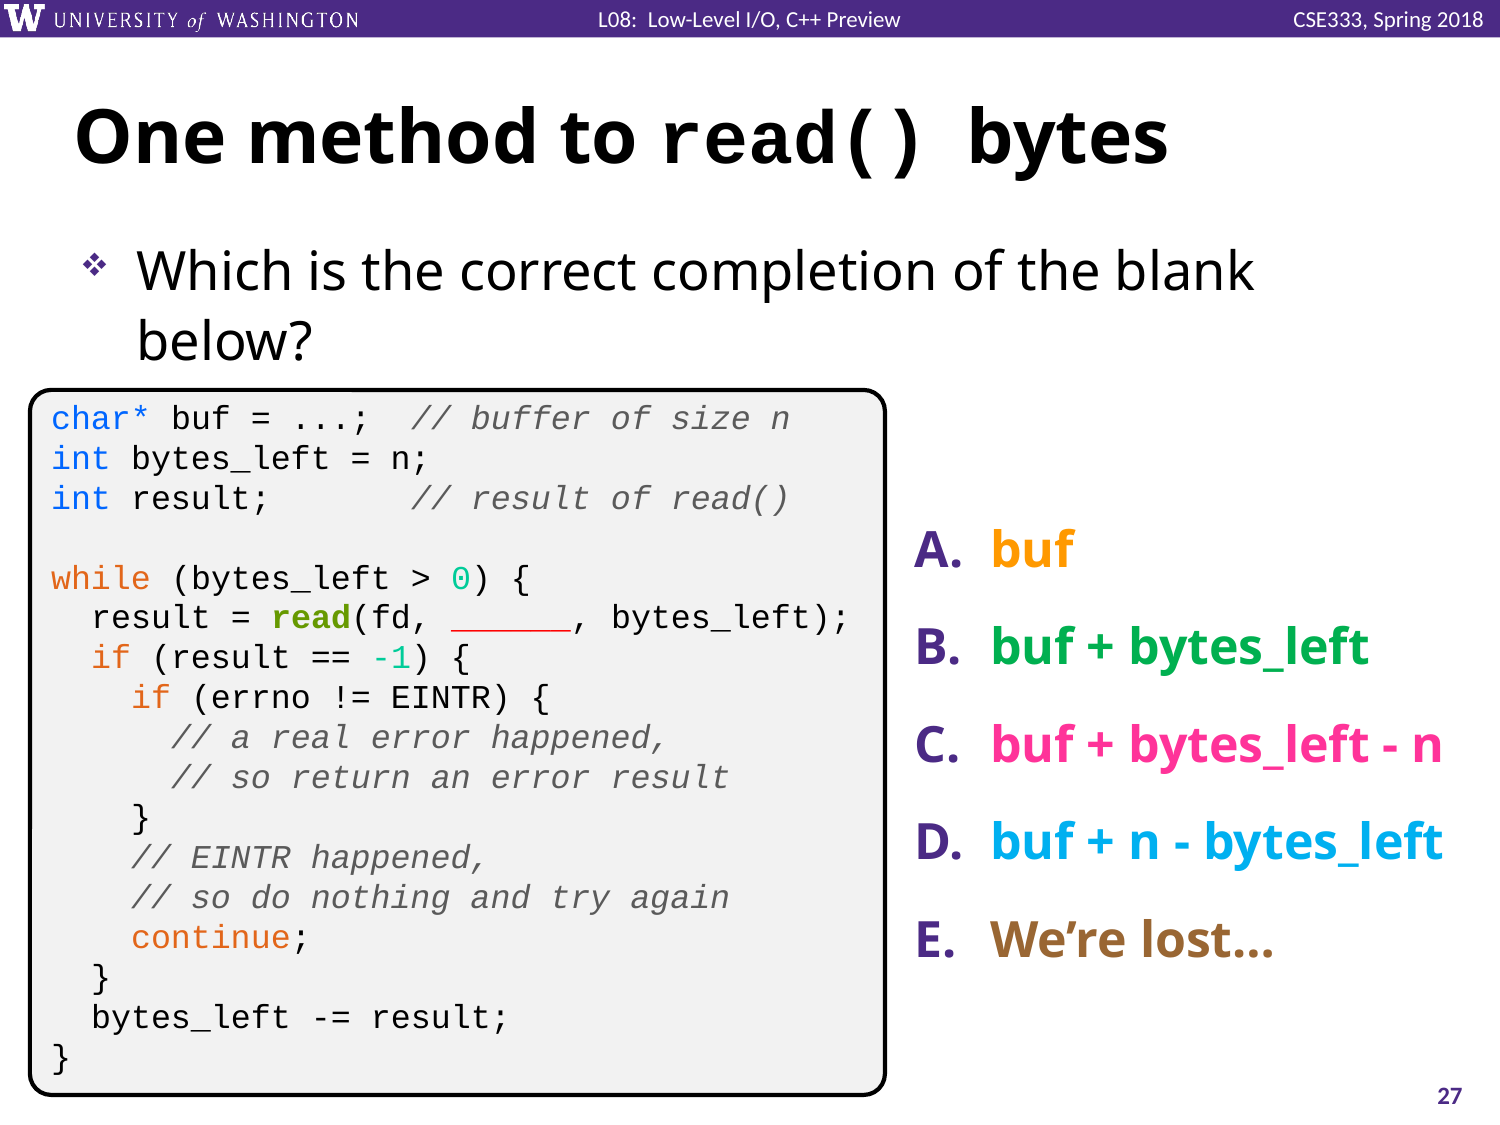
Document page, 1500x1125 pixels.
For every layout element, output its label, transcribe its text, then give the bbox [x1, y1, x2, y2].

text_box A. buf B. buf + bytes_left C. buf + bytes_left - n D. buf + n - bytes_left E. We’re lost… [899, 509, 1485, 975]
text_box char* buf = ...; // buffer of size n int bytes_left = n; int result; // result of read() while (bytes_left > 0) { result = read(fd, ______, bytes_left); if (result == -1) { if (errno != EINTR) { // a real error happened, // so return an error result } // EINTR happened, // so do nothing and try again continue; } bytes_left -= result; } [29, 389, 885, 1095]
list Which is the correct completion of the blank below? Vote at http://PollEv.com/justinh [64, 223, 1438, 374]
slide_number 27 [1400, 1065, 1500, 1125]
picture [4, 4, 358, 32]
